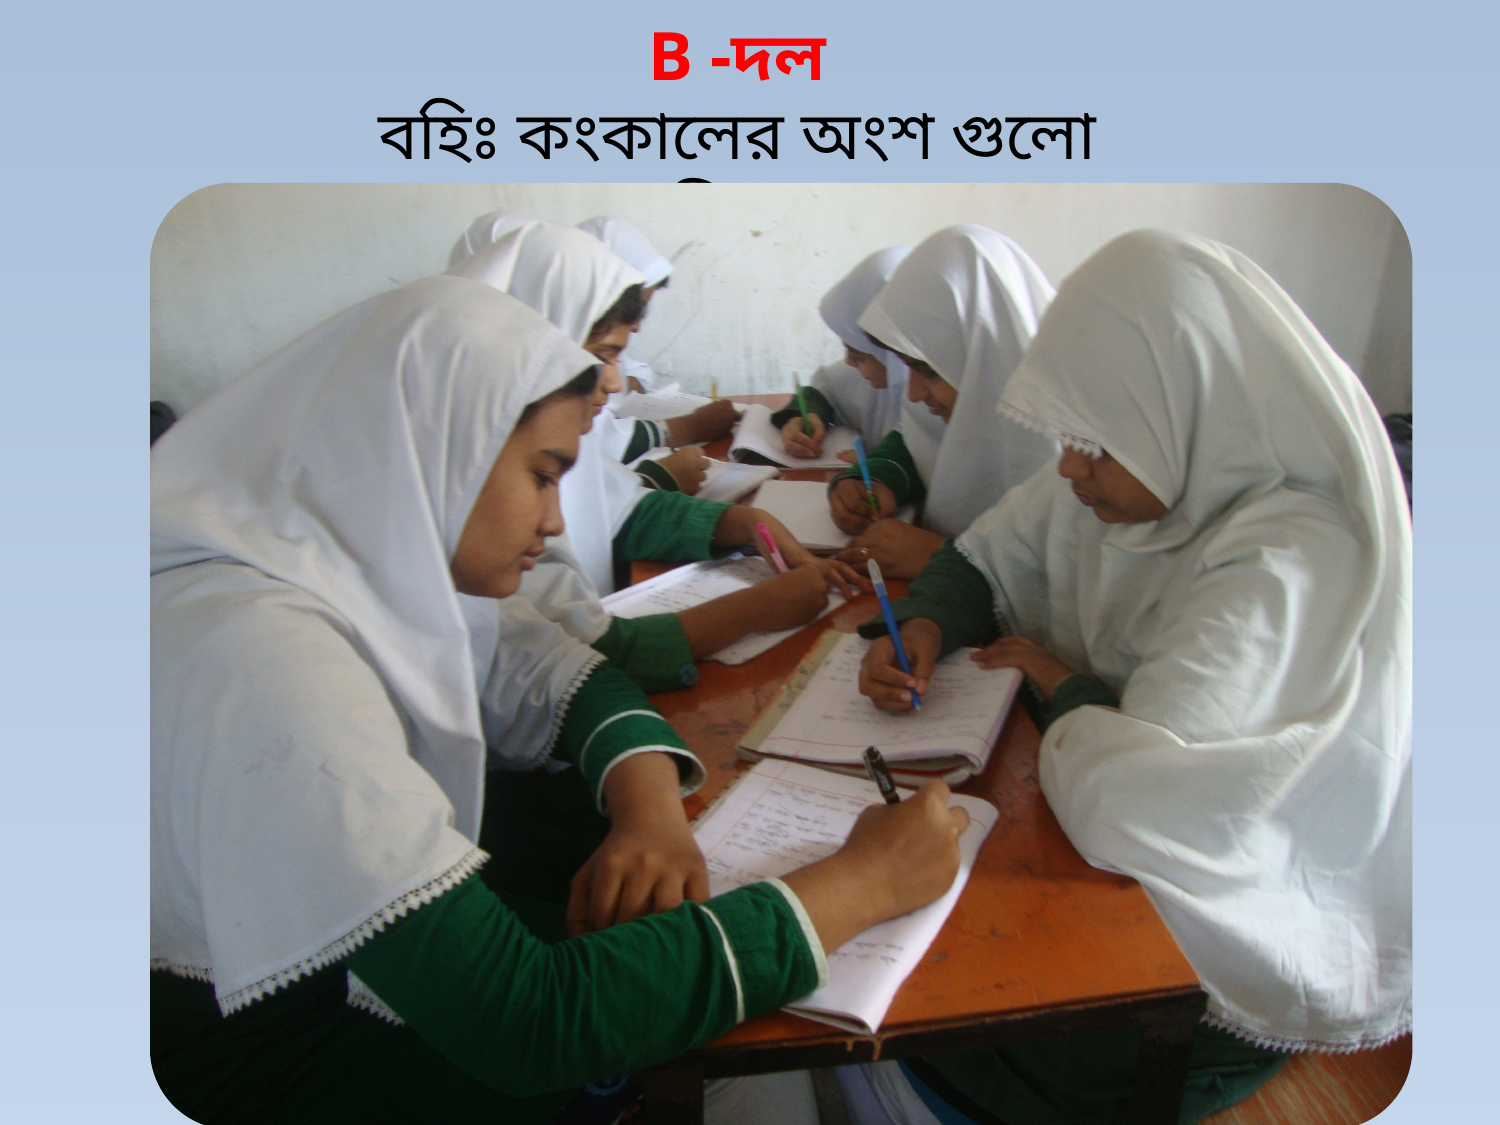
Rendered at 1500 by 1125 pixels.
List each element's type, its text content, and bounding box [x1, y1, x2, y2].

text_box B -দল বহিঃ কংকালের অংশ গুলো লিখ। [362, 6, 1113, 179]
picture [149, 182, 1413, 1125]
